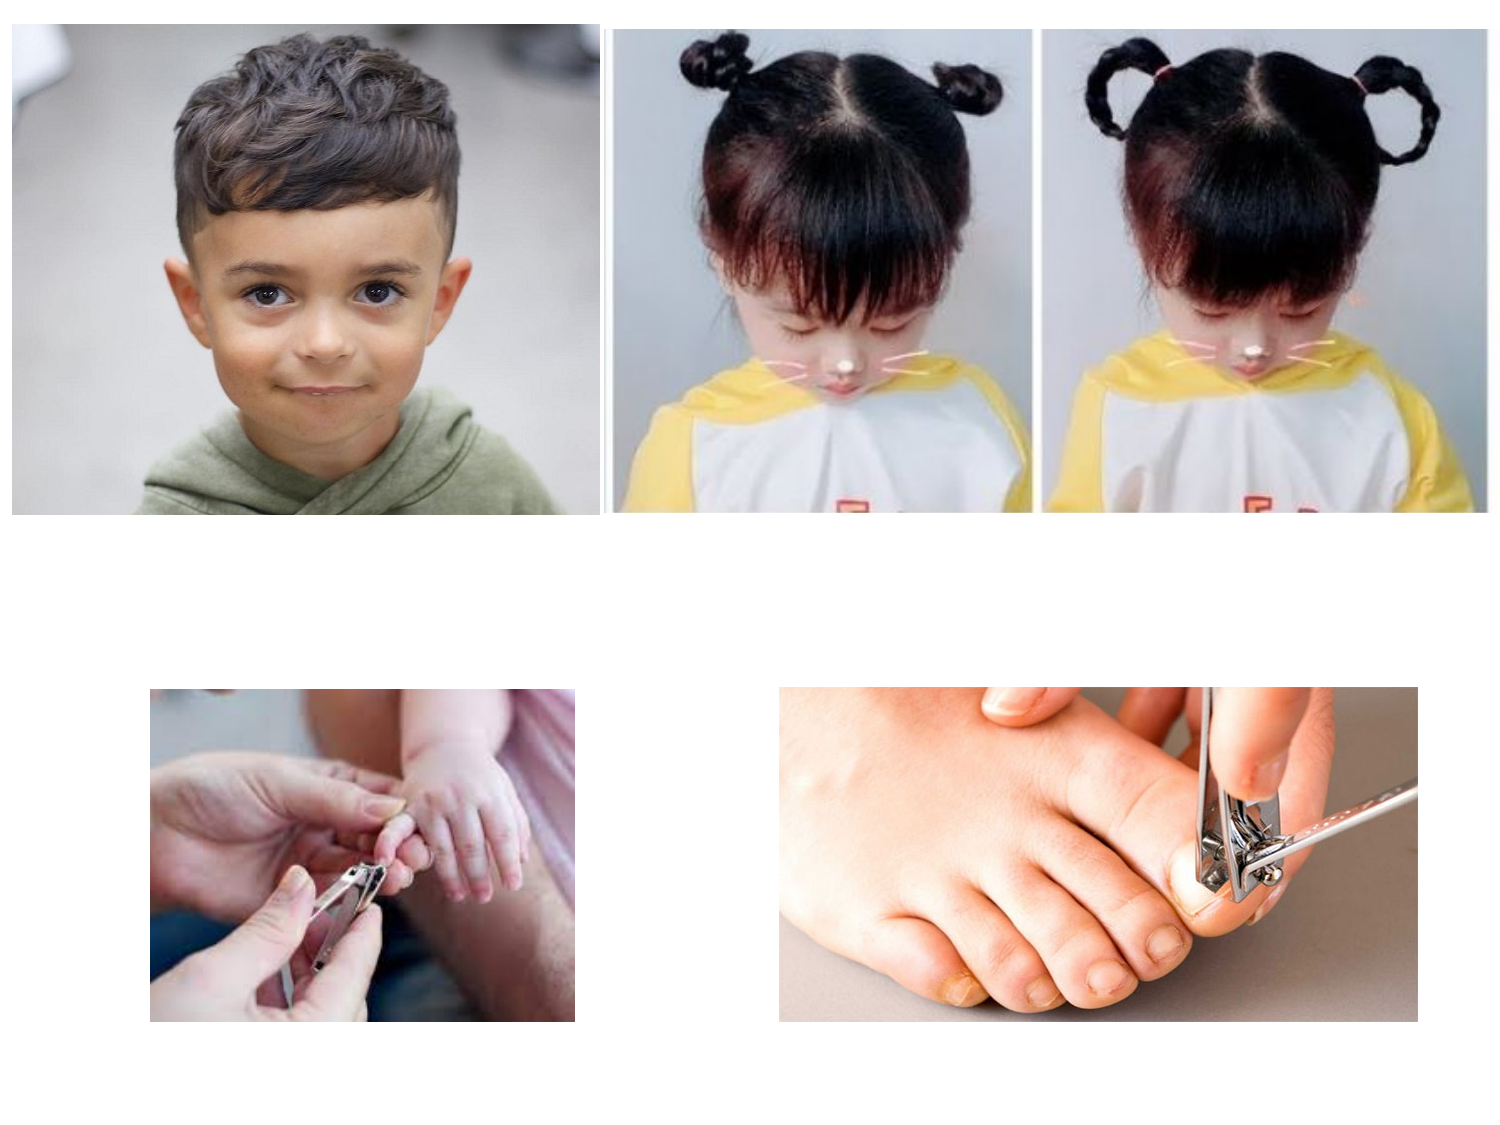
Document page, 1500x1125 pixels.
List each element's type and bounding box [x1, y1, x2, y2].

picture [149, 689, 576, 1022]
picture [12, 24, 601, 515]
picture [604, 29, 1500, 513]
picture [779, 687, 1418, 1022]
